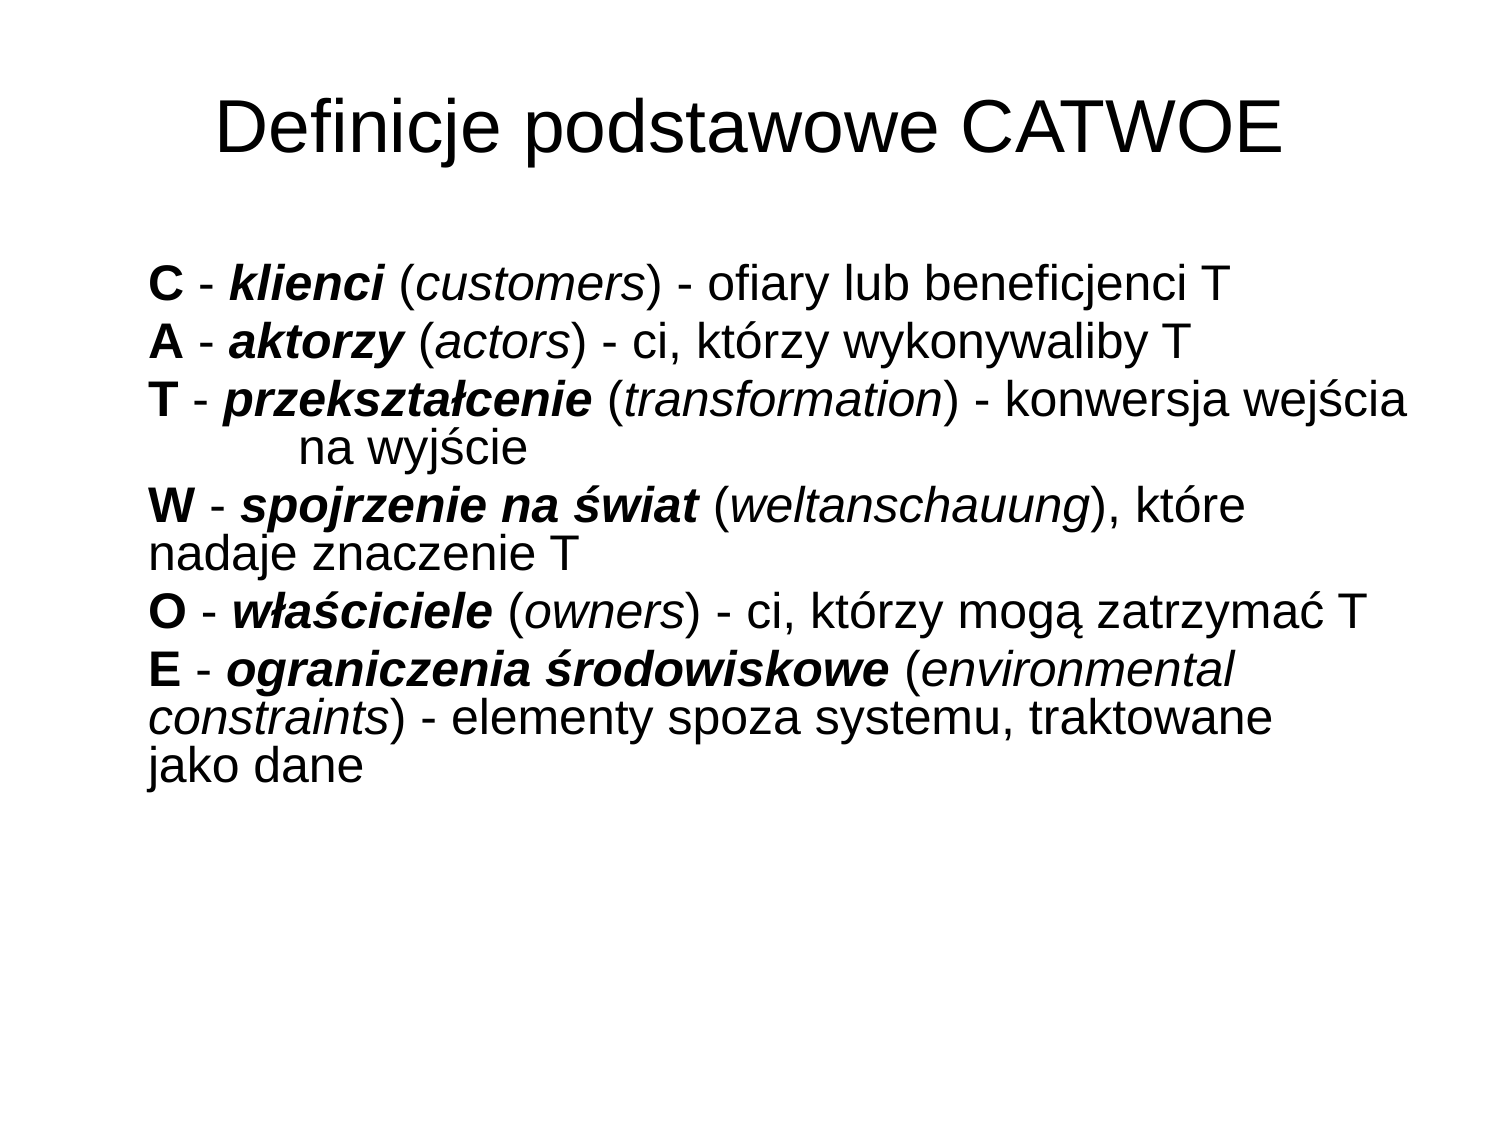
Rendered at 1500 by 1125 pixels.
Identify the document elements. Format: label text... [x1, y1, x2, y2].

list C - klienci (customers) - ofiary lub beneficjenci T A - aktorzy (actors) - ci, którzy wykonywaliby T T - przekształcenie (transformation) - konwersja wejścia na wyjście W - spojrzenie na świat (weltanschauung), które nadaje znaczenie T O - właściciele (owners) - ci, którzy mogą zatrzymać T E - ograniczenia środowiskowe (environmental constraints) - elementy spoza systemu, traktowane jako dane [76, 254, 1424, 823]
title Definicje podstawowe CATWOE [0, 66, 1500, 180]
